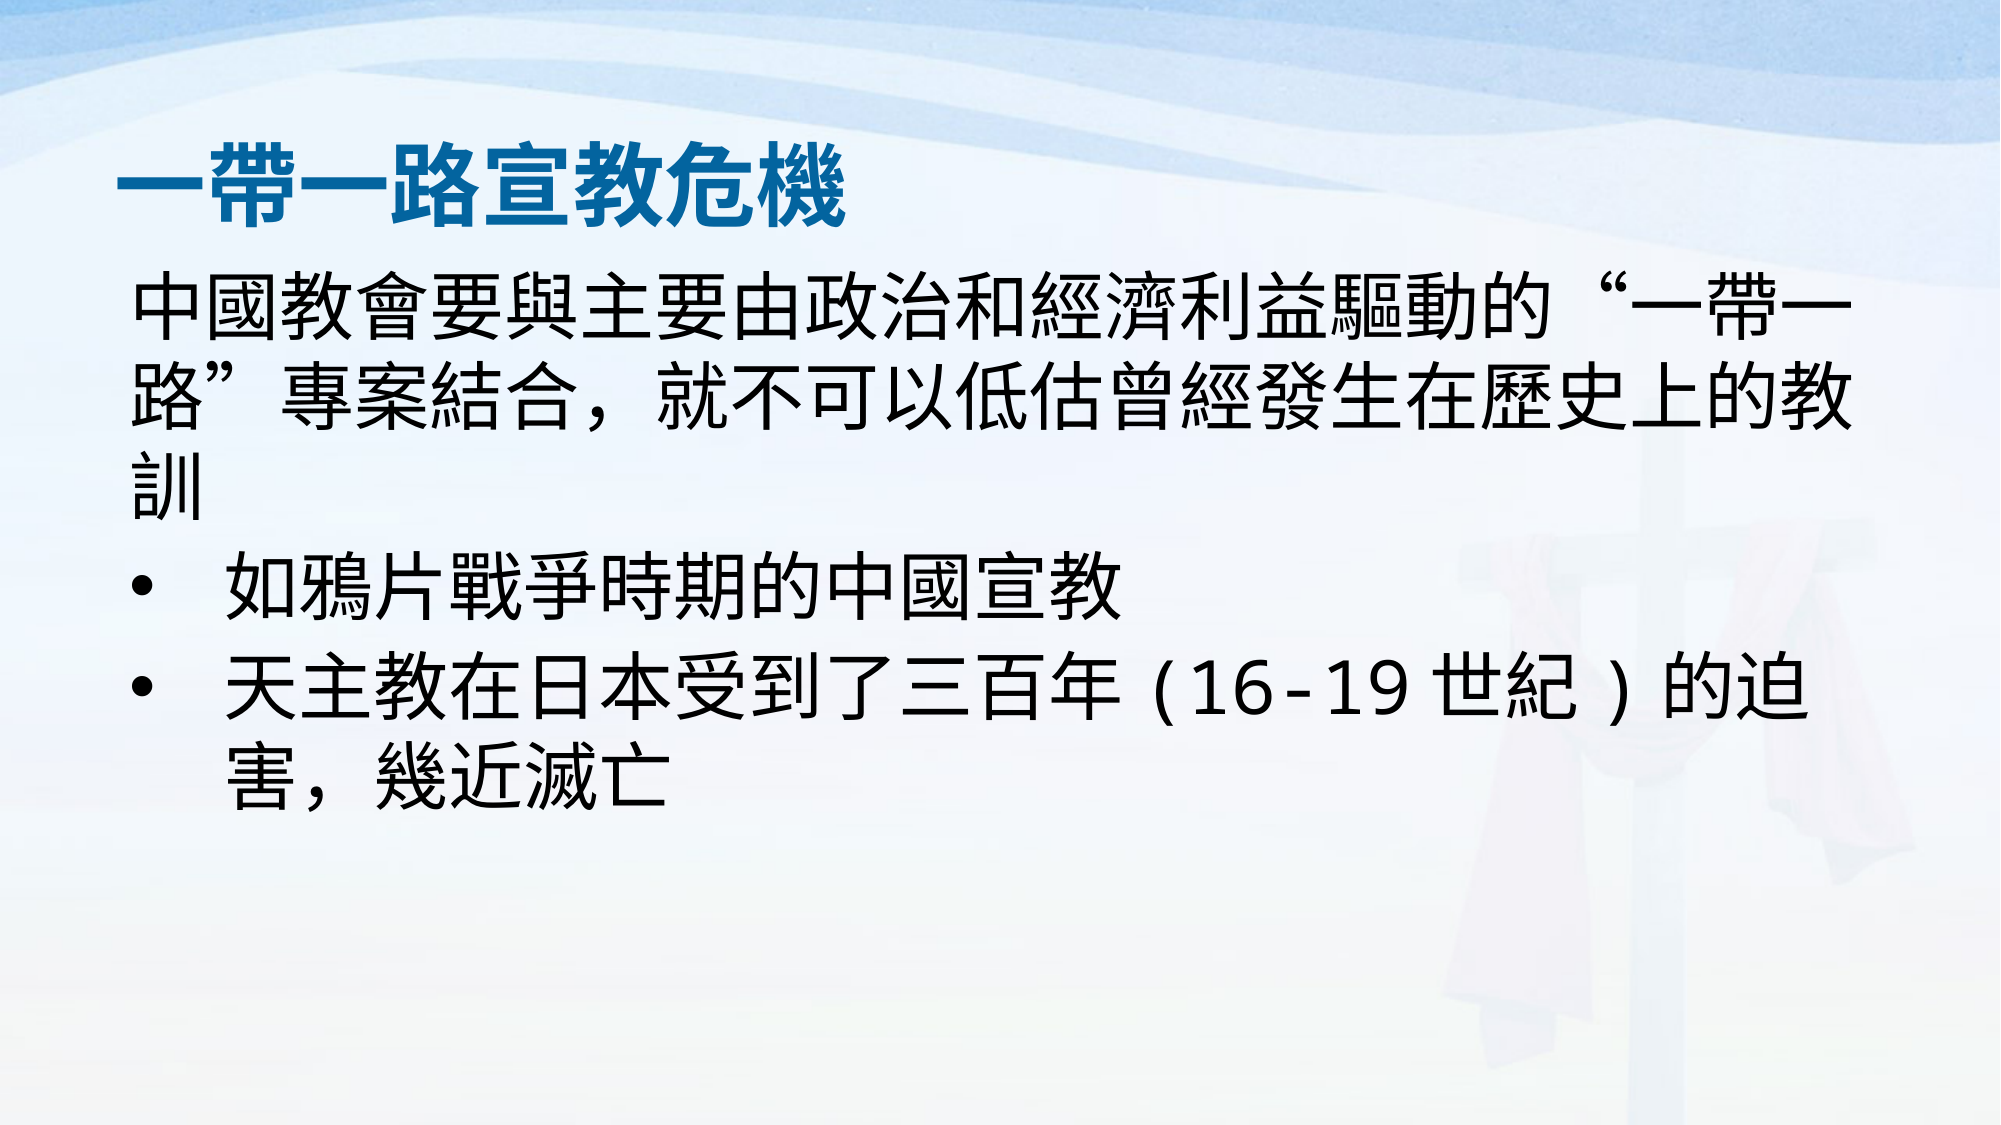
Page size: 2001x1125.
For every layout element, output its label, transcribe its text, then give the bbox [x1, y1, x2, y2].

list 中國教會要與主要由政治和經濟利益驅動的“一帶一路”專案結合，就不可以低估曾經發生在歷史上的教訓 如鴉片戰爭時期的中國宣教 天主教在日本受到了三百年(16-19世紀)的迫害，幾近滅亡 [114, 251, 1918, 971]
picture [0, 0, 2000, 1125]
title 一帶一路宣教危機 [99, 120, 1900, 265]
